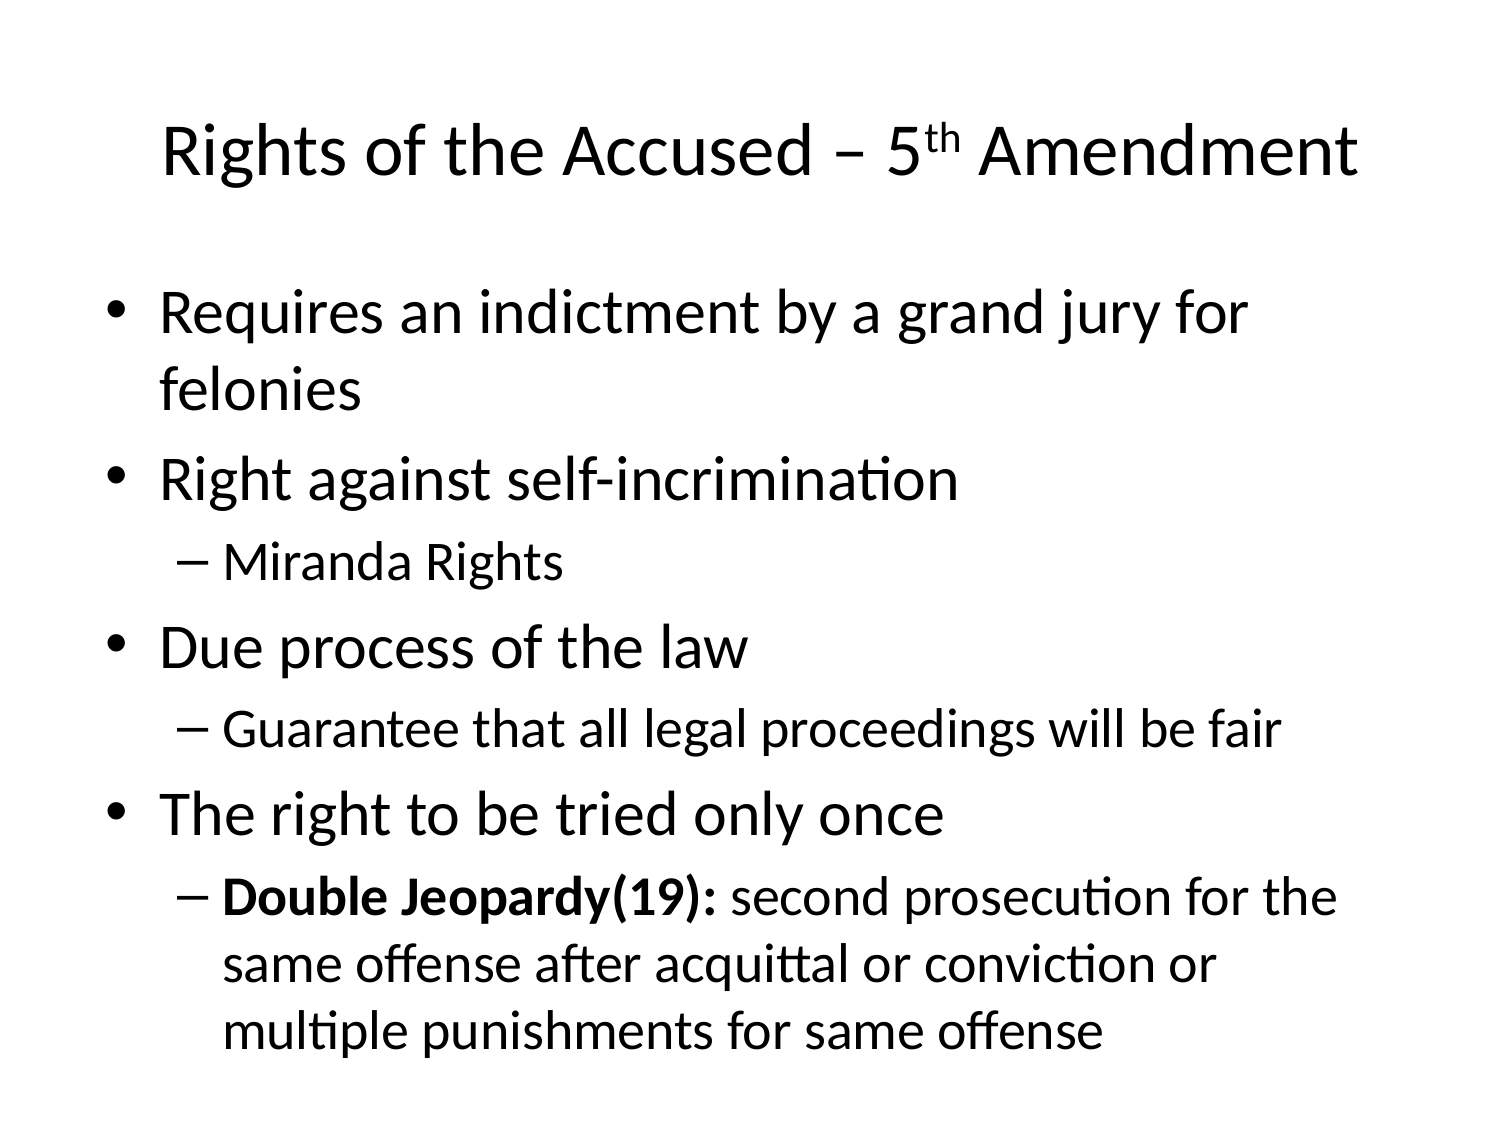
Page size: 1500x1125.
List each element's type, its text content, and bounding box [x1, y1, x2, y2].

title Rights of the Accused – 5th Amendment [75, 45, 1425, 233]
list Requires an indictment by a grand jury for felonies Right against self-incrimination Miranda Rights Due process of the law Guarantee that all legal proceedings will be fair The right to be tried only once Double Jeopardy(19): second prosecution for the same offense after acquittal or conviction or multiple punishments for same offense [90, 262, 1410, 1075]
